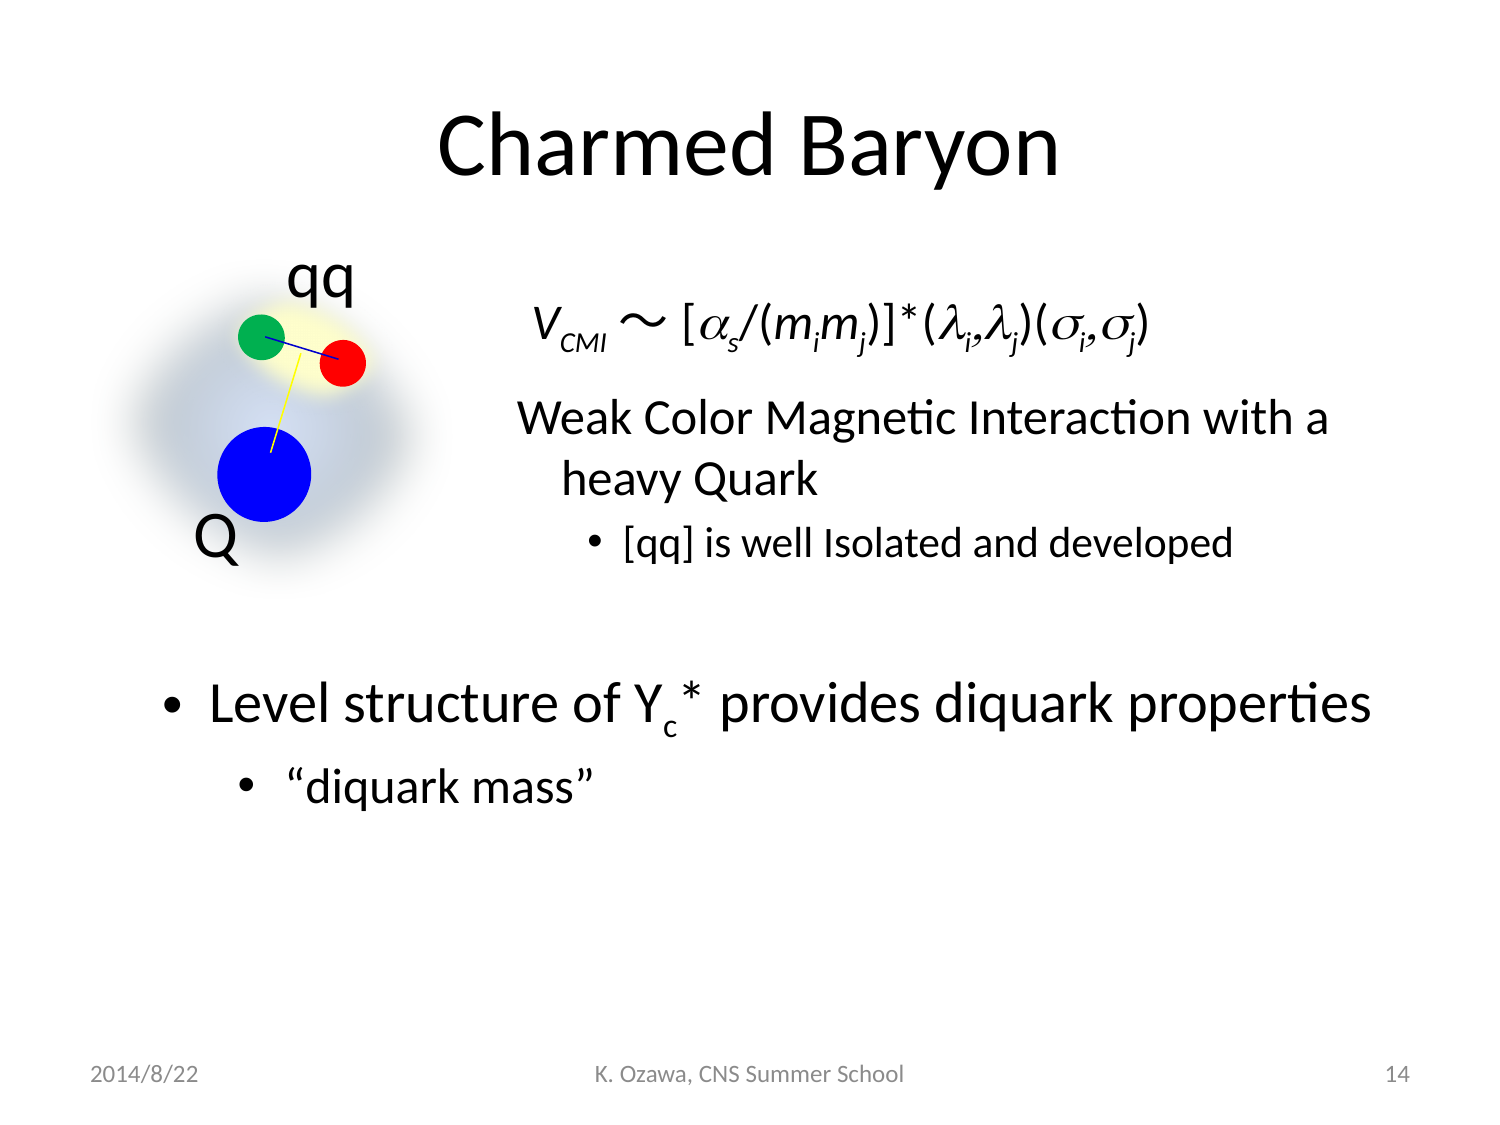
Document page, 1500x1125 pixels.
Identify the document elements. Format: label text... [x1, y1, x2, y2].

title Charmed Baryon [75, 45, 1425, 233]
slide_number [75, 1042, 425, 1103]
slide_number 14 [1074, 1042, 1425, 1103]
text_box VCMI～[as/(mimj)]*(li,lj)(si,sj) [516, 282, 1166, 366]
text_box Weak Color Magnetic Interaction with a heavy Quark [qq] is well Isolated and developed [501, 376, 1353, 578]
text_box Level structure of Yc* provides diquark properties “diquark mass” [147, 656, 1400, 858]
footer K. Ozawa, CNS Summer School [512, 1042, 988, 1103]
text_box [76, 222, 467, 610]
